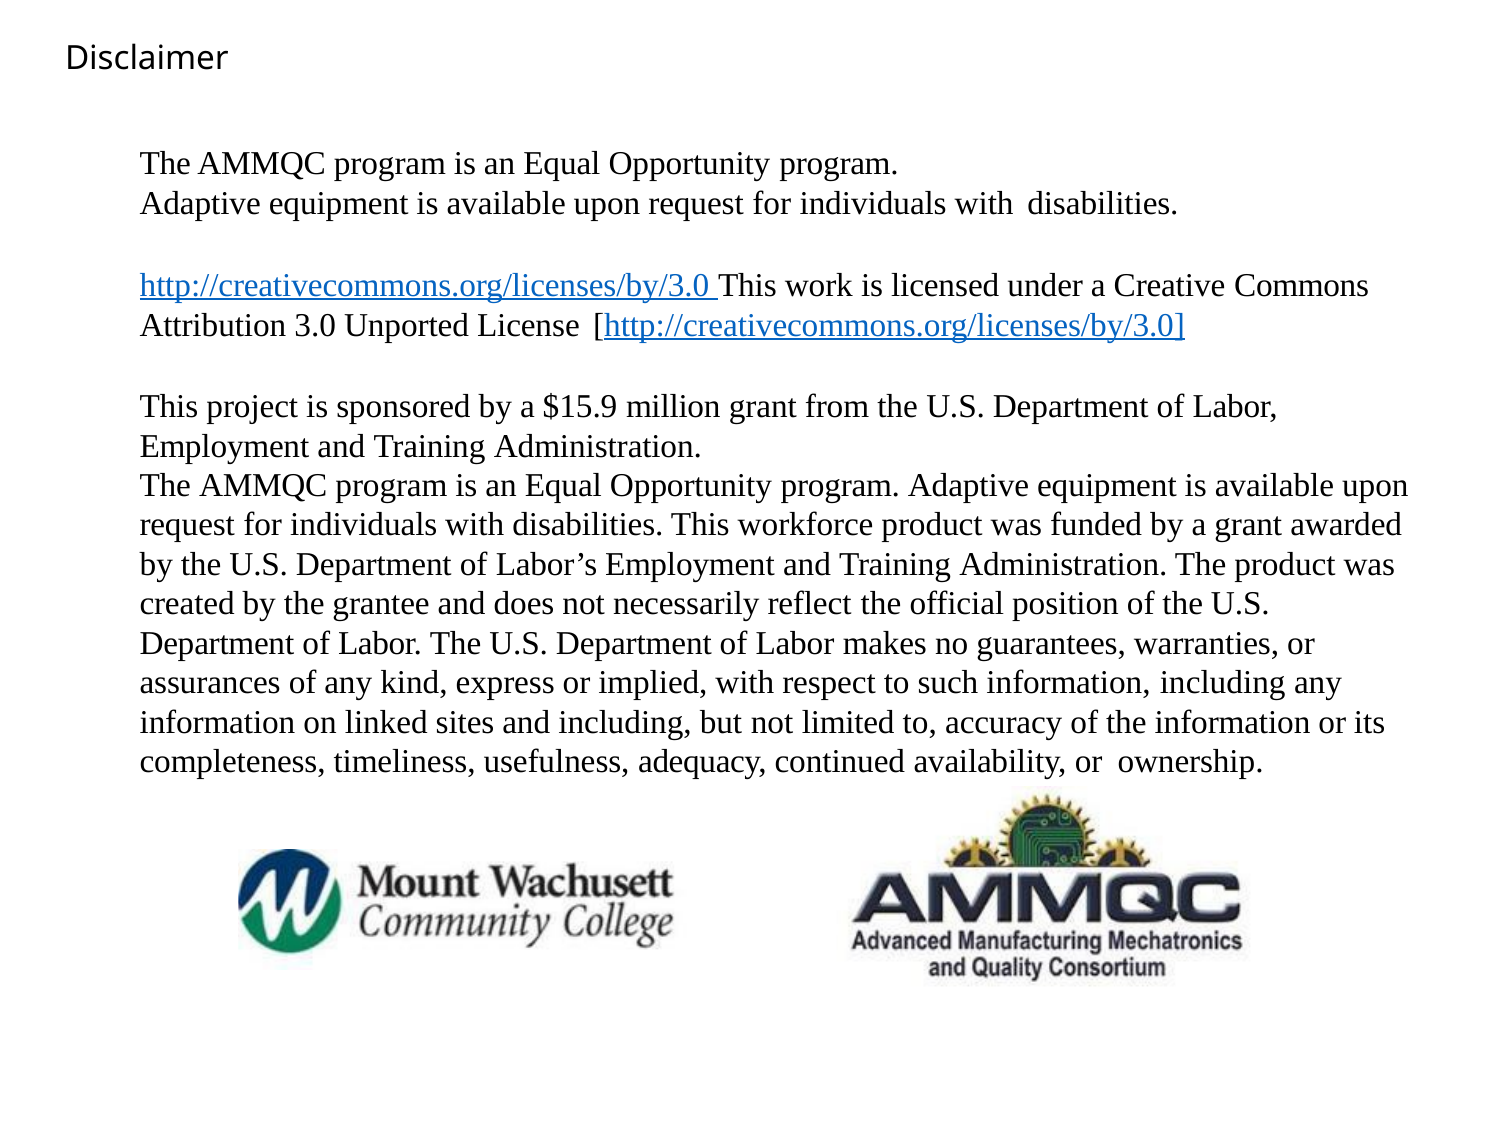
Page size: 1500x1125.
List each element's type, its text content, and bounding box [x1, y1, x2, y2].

text_box [238, 849, 693, 970]
title Disclaimer [50, 5, 1297, 113]
text_box [836, 786, 1260, 993]
text_box The AMMQC program is an Equal Opportunity program. Adaptive equipment is available upon request for individuals with disabilities. http://creativecommons.org/licenses/by/3.0 This work is licensed under a Creative Commons Attribution 3.0 Unported License [http://creativecommons.org/licenses/by/3.0] This project is sponsored by a $15.9 million grant from the U.S. Department of Labor, Employment and Training Administration. The AMMQC program is an Equal Opportunity program. Adaptive equipment is available upon request for individuals with disabilities. This workforce product was funded by a grant awarded by the U.S. Department of Labor’s Employment and Training Administration. The product was created by the grantee and does not necessarily reflect the official position of the U.S. Department of Labor. The U.S. Department of Labor makes no guarantees, warranties, or assurances of any kind, express or implied, with respect to such information, including any information on linked sites and including, but not limited to, accuracy of the information or its completeness, timeliness, usefulness, adequacy, continued availability, or ownership. [137, 141, 1422, 781]
